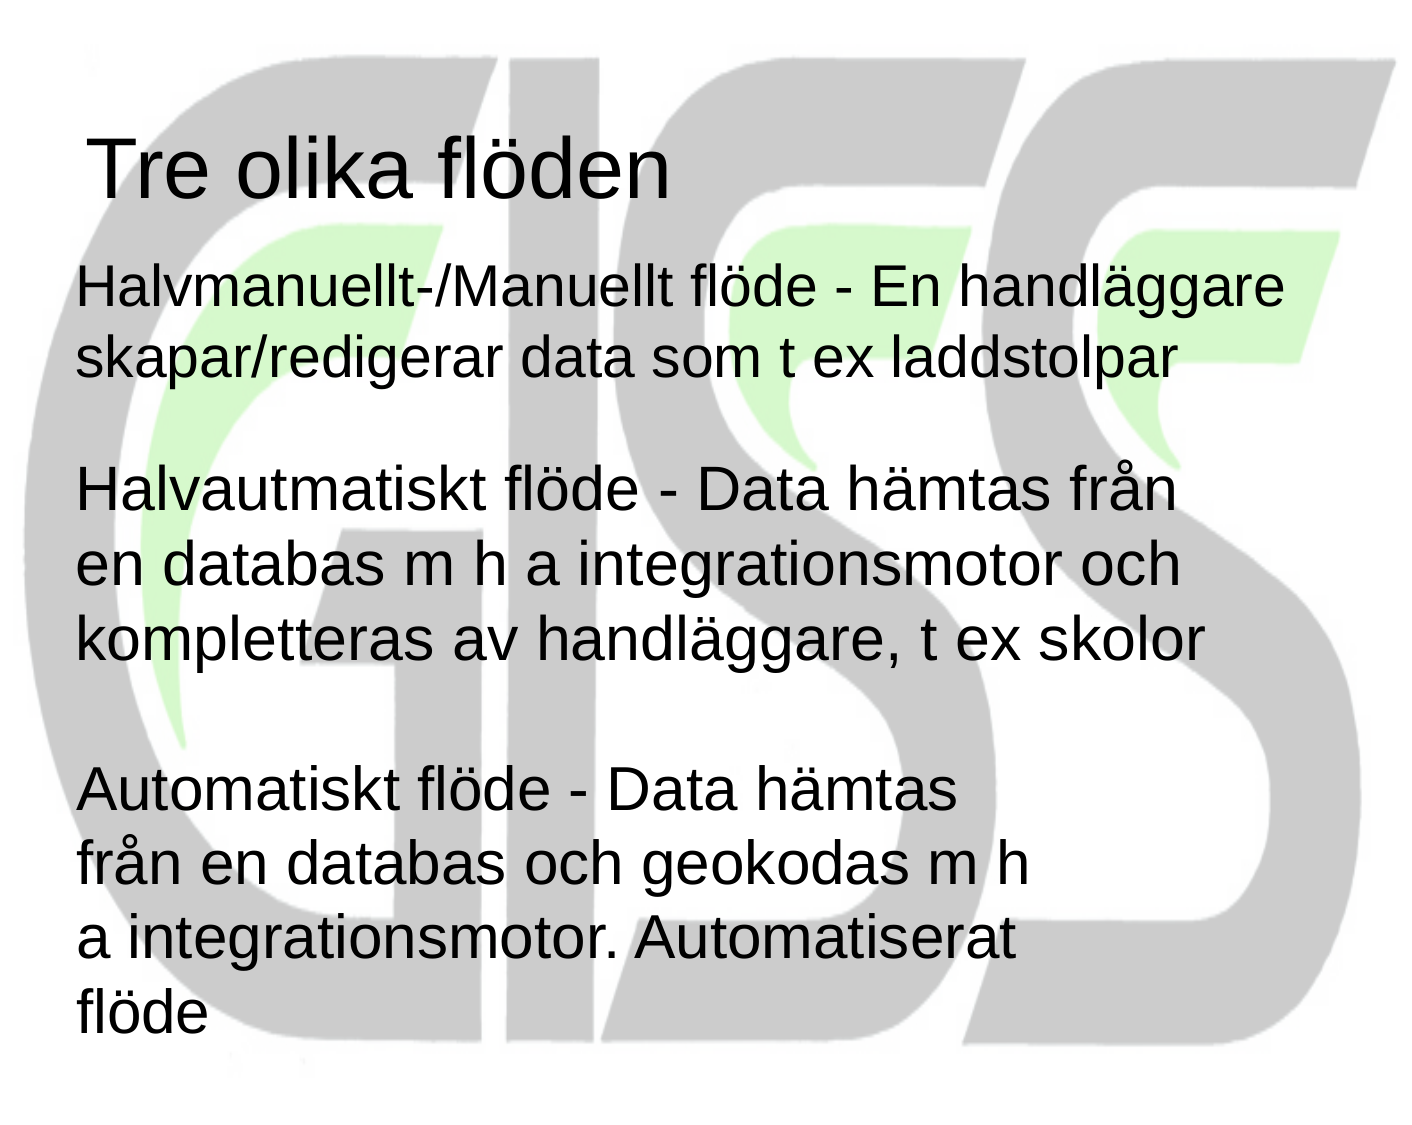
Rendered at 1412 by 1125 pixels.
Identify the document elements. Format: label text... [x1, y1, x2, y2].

text_box Halvmanuellt-/Manuellt flöde - En handläggare skapar/redigerar data som t ex laddstolpar [61, 240, 1329, 418]
list Automatiskt flöde - Data hämtas från en databas och geokodas m h a integrationsmotor. Automatiserat flöde [61, 740, 1098, 1055]
title Tre olika flöden [70, 75, 1341, 252]
text_box Halvautmatiskt flöde - Data hämtas från en databas m h a integrationsmotor och kompletteras av handläggare, t ex skolor [61, 440, 1254, 696]
